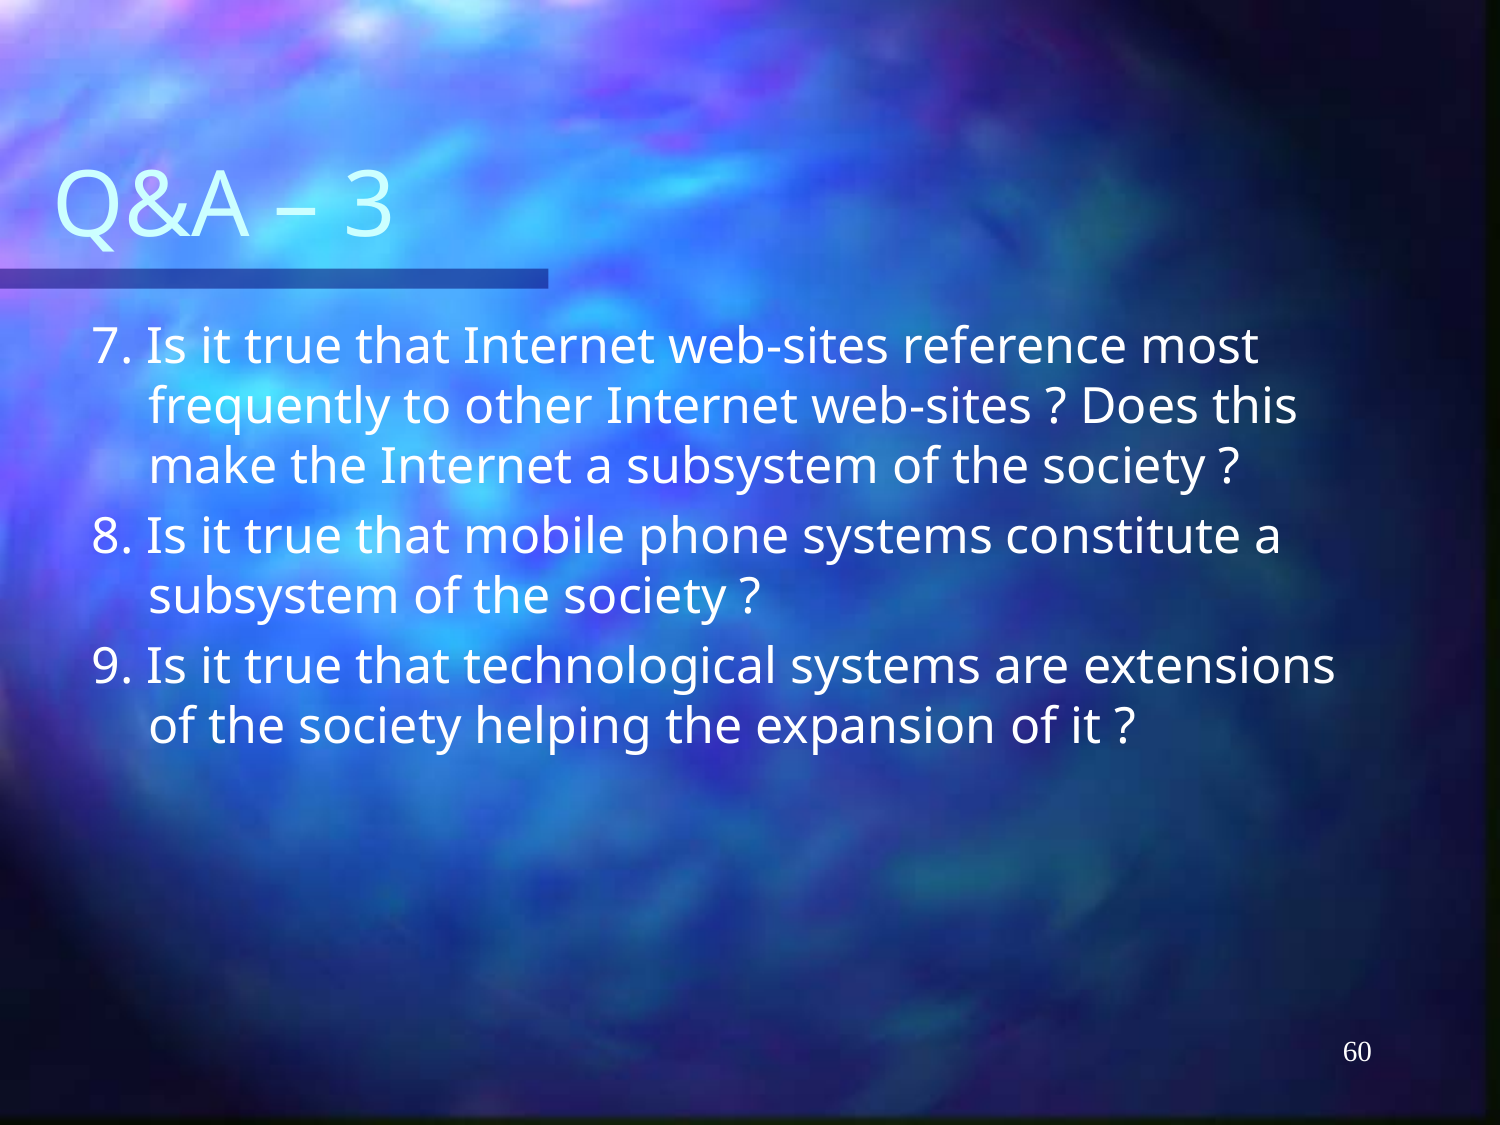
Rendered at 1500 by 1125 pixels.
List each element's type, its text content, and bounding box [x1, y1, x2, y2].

picture [0, 0, 1500, 1125]
slide_number 60 [1074, 1025, 1388, 1100]
list 7. Is it true that Internet web-sites reference most frequently to other Internet web-sites ? Does this make the Internet a subsystem of the society ? 8. Is it true that mobile phone systems constitute a subsystem of the society ? 9. Is it true that technological systems are extensions of the society helping the expansion of it ? [76, 306, 1388, 982]
title Q&A – 3 [37, 75, 1313, 263]
